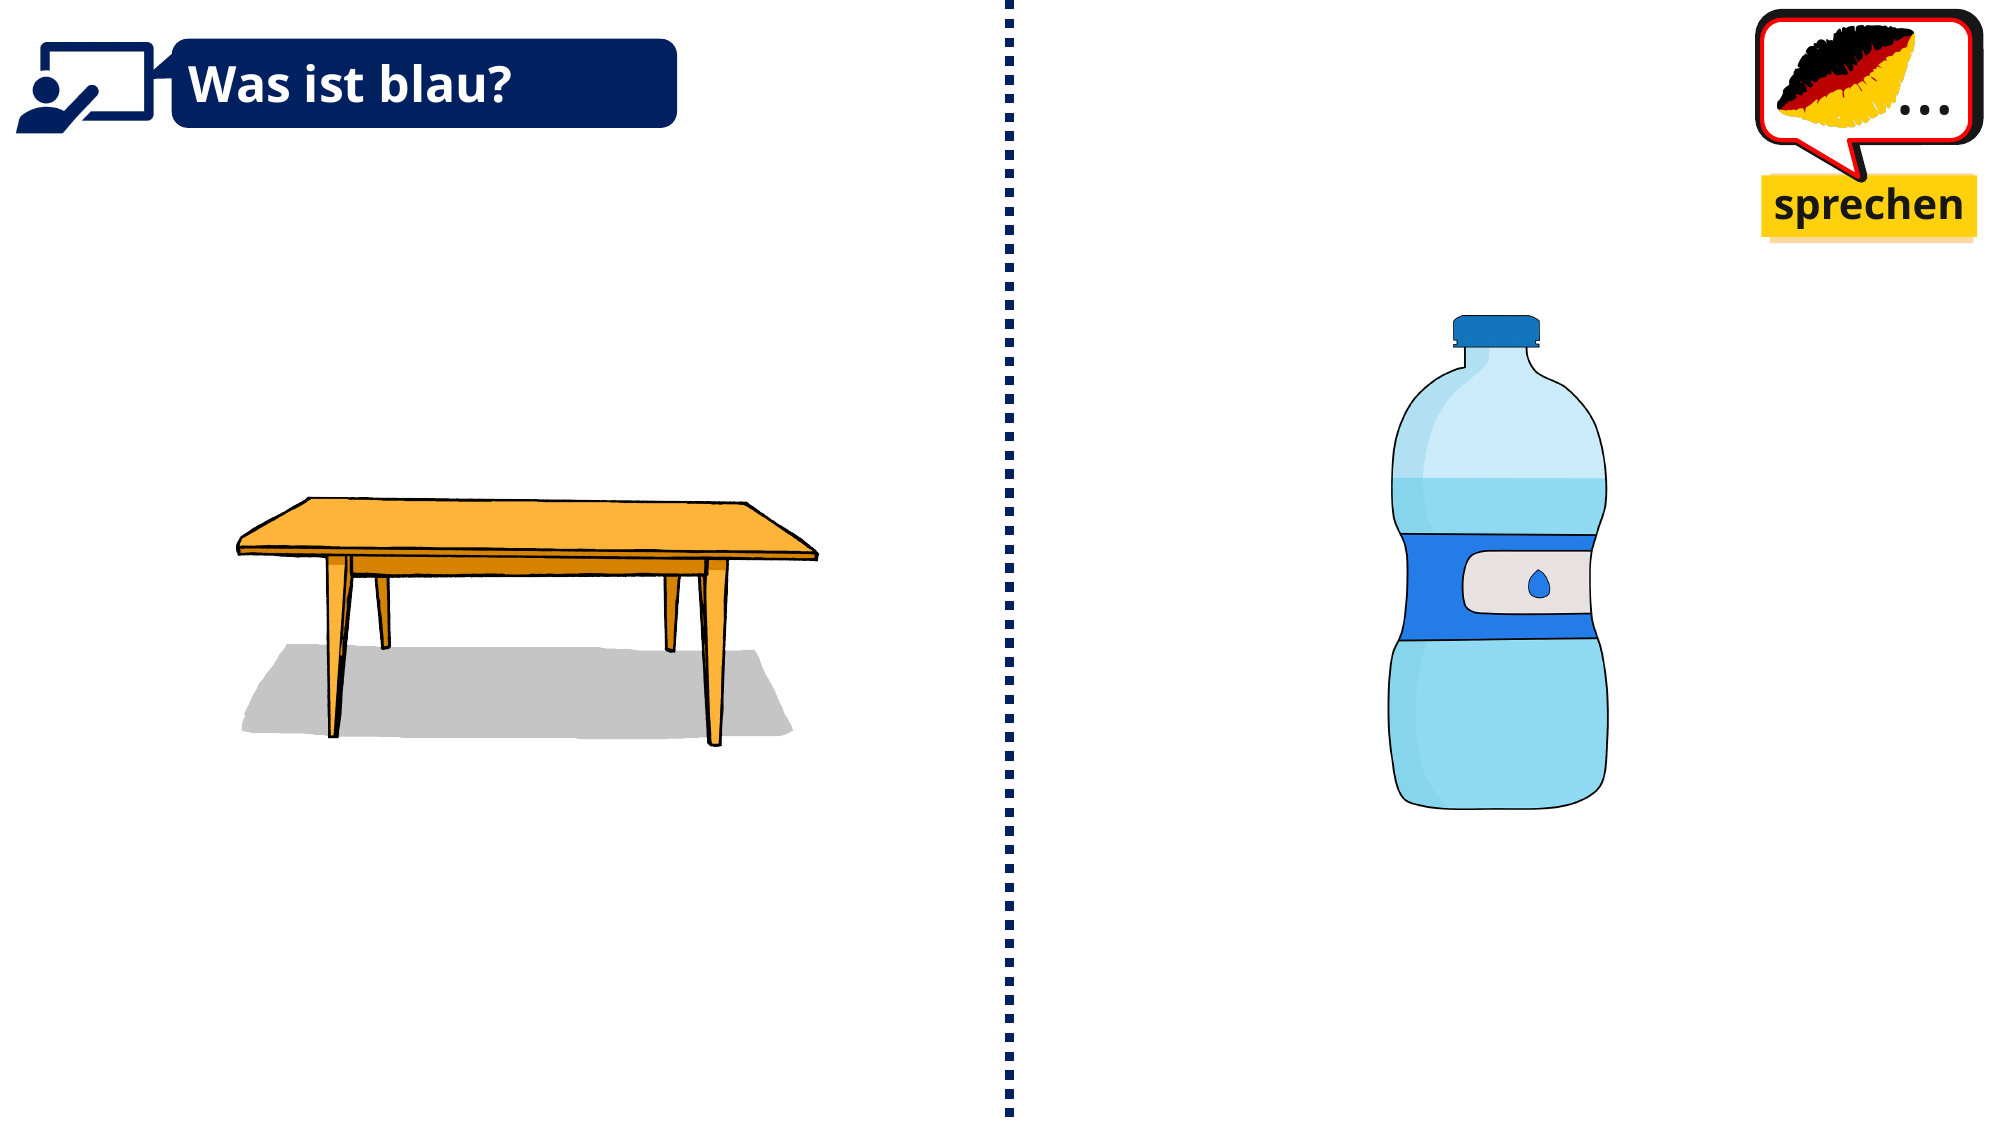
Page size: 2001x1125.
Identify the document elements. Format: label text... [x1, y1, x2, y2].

title sprechen [1769, 237, 1974, 244]
text_box Was ist blau? [173, 44, 675, 120]
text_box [213, 315, 1005, 810]
text_box sprechen [1761, 175, 1978, 237]
text_box [163, 48, 173, 118]
picture [9, 12, 160, 164]
text_box [175, 38, 673, 44]
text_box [1761, 14, 1978, 141]
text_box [1014, 315, 1622, 810]
text_box [173, 47, 678, 128]
